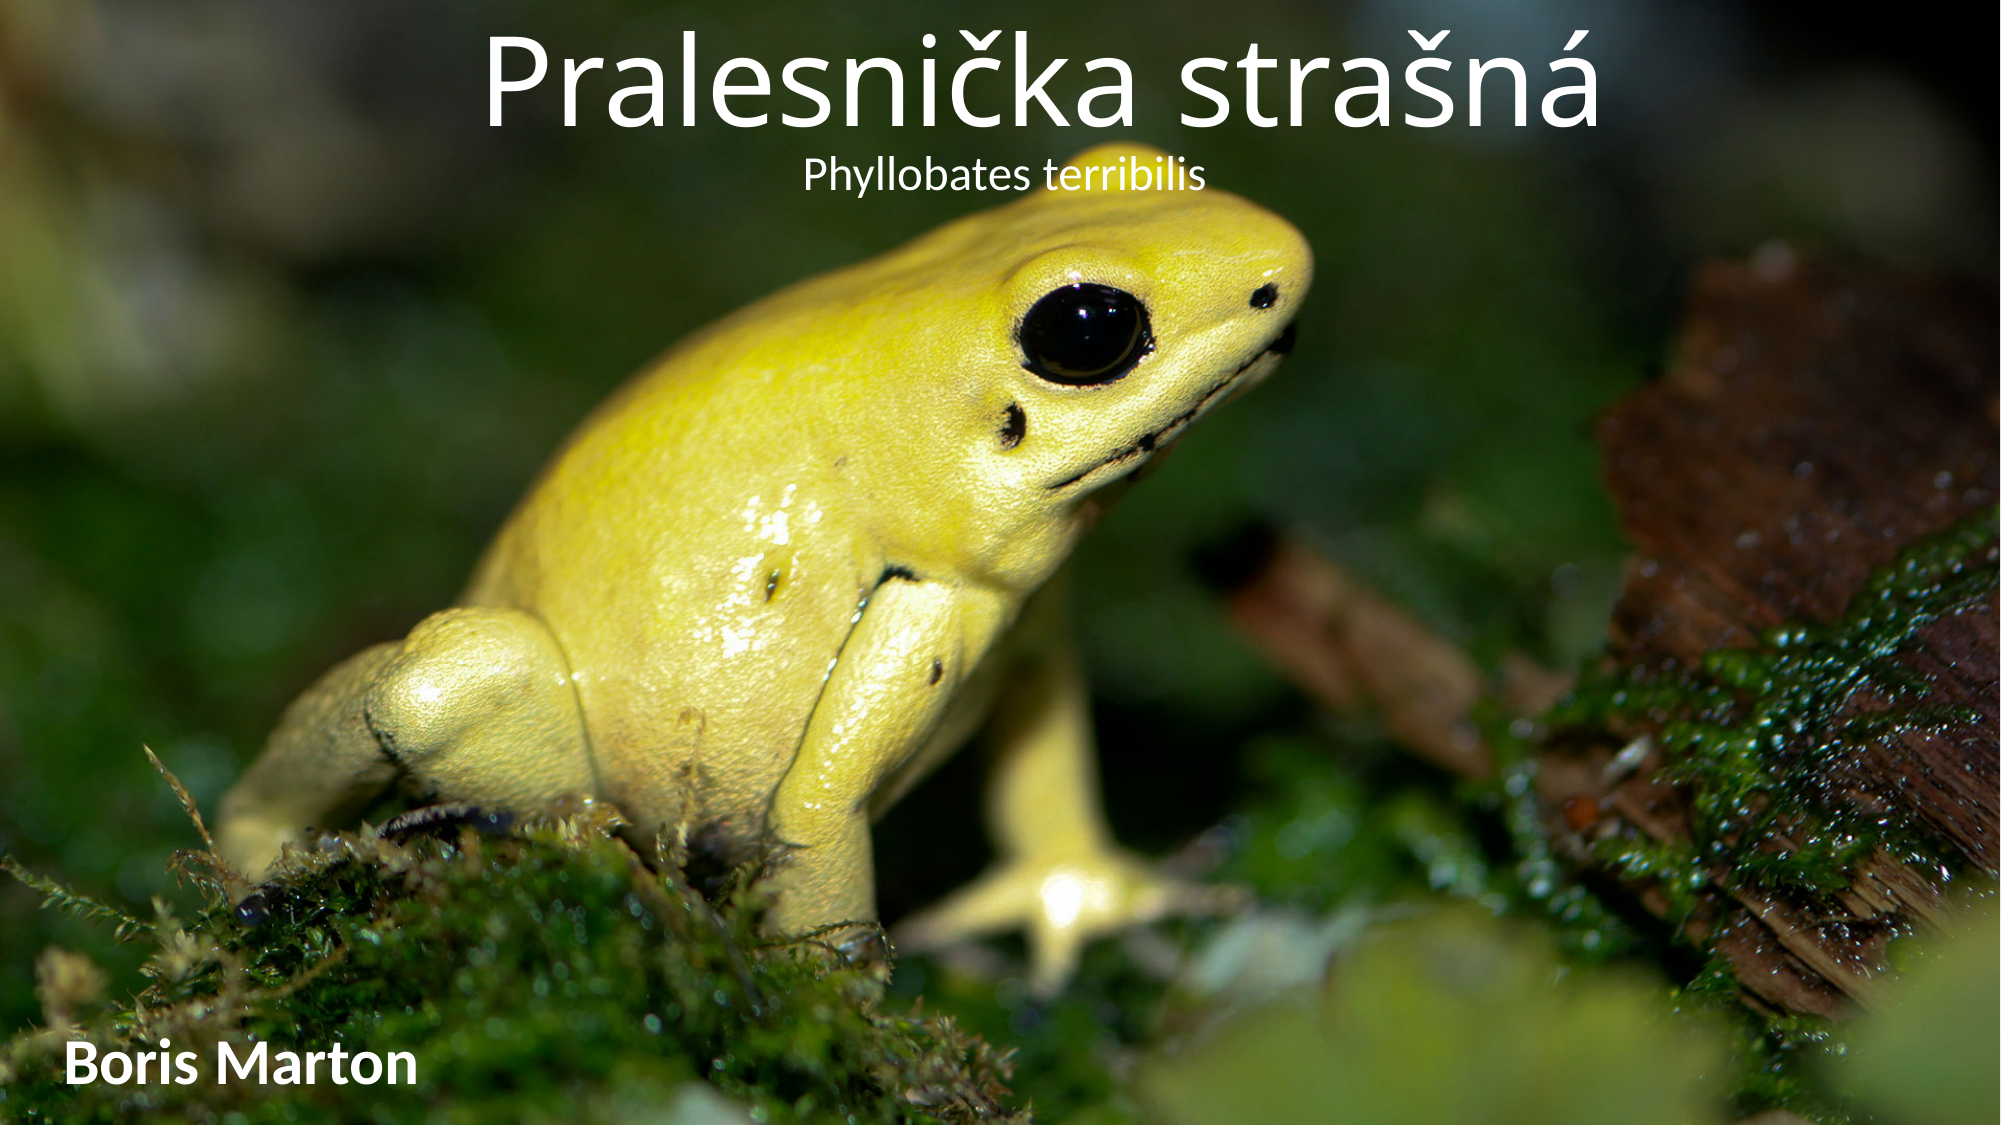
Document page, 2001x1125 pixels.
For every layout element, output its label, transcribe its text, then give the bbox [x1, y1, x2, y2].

title Pralesnička strašná [293, 0, 1794, 140]
picture [0, 0, 2001, 1125]
subtitle Phyllobates terribilis Boris Marton [48, 140, 1962, 1110]
